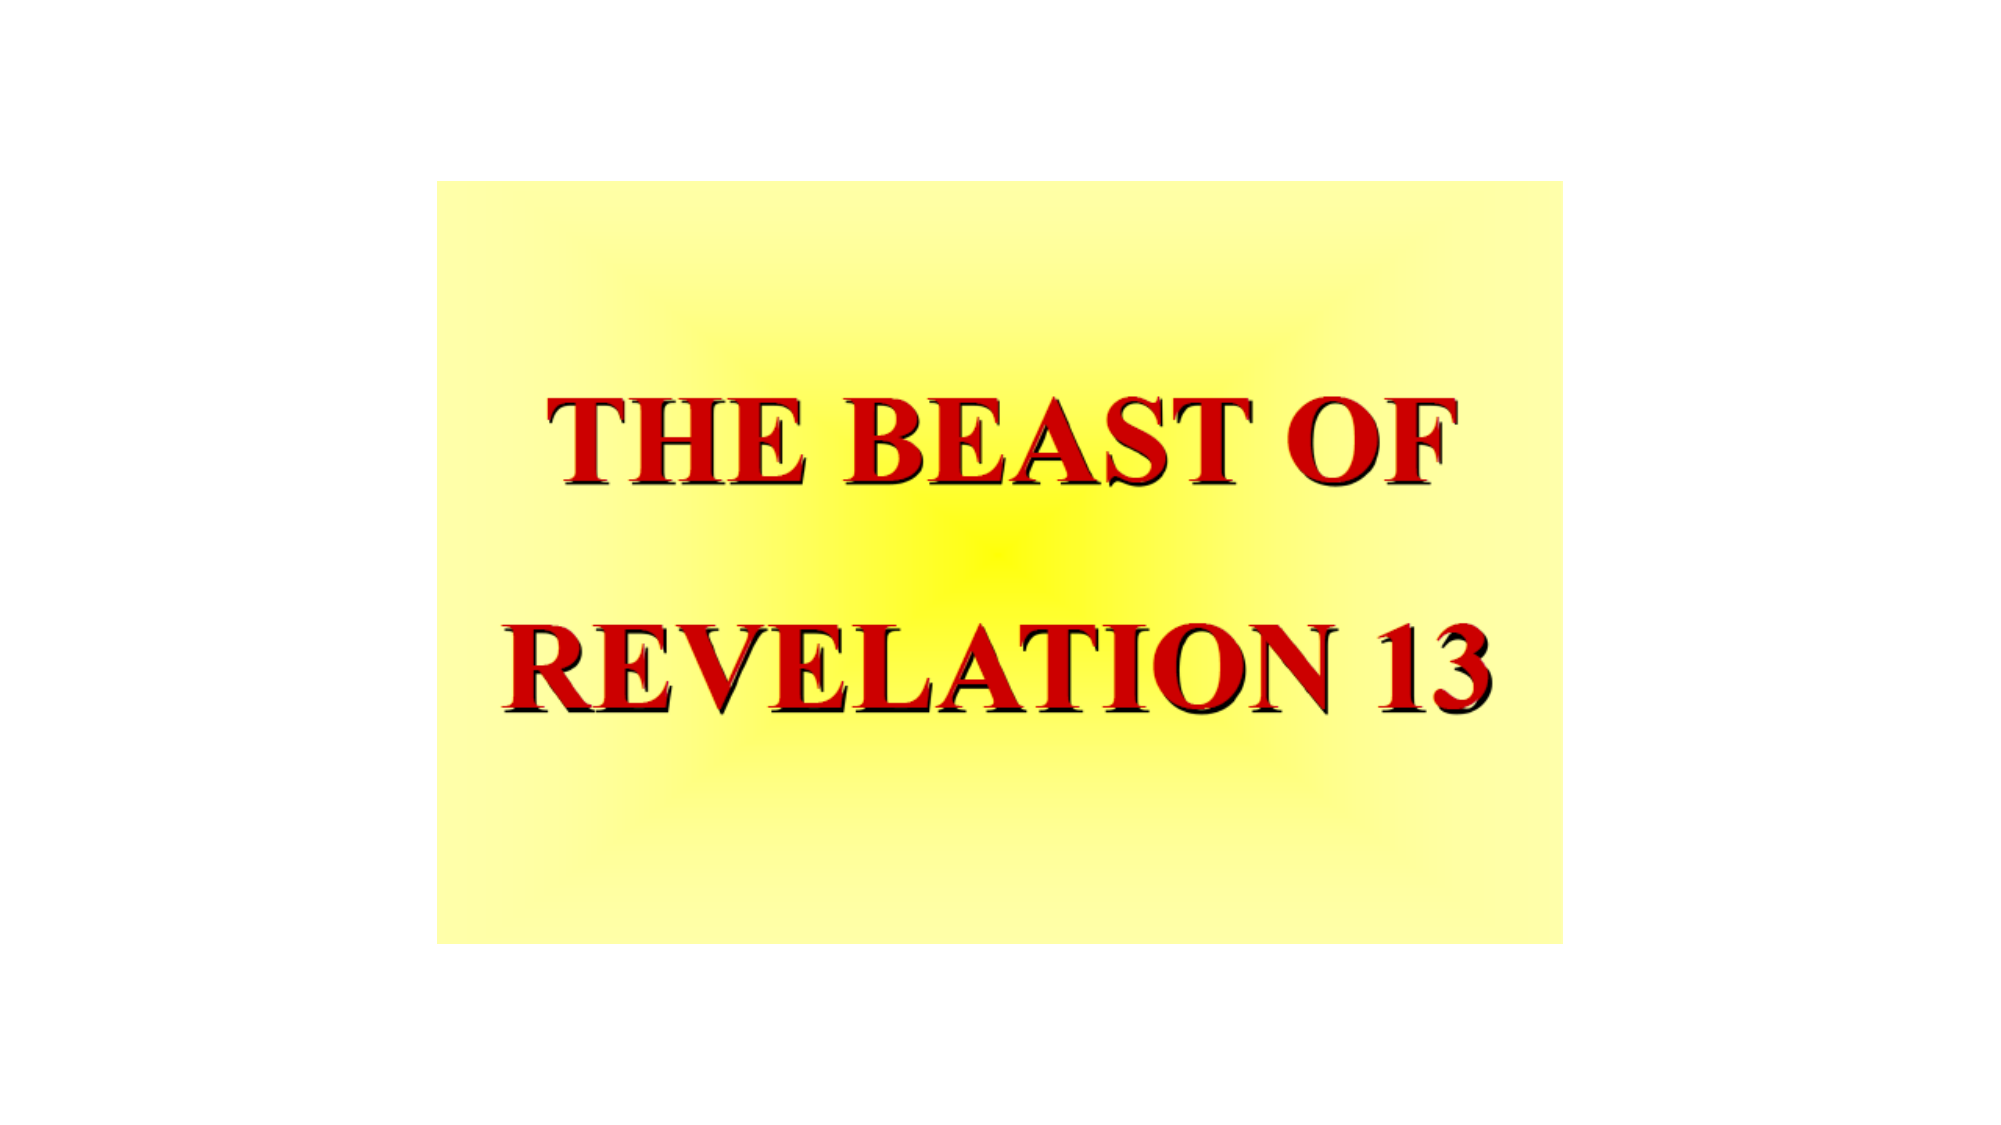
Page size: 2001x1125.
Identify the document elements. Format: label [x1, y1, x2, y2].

picture [437, 181, 1563, 944]
